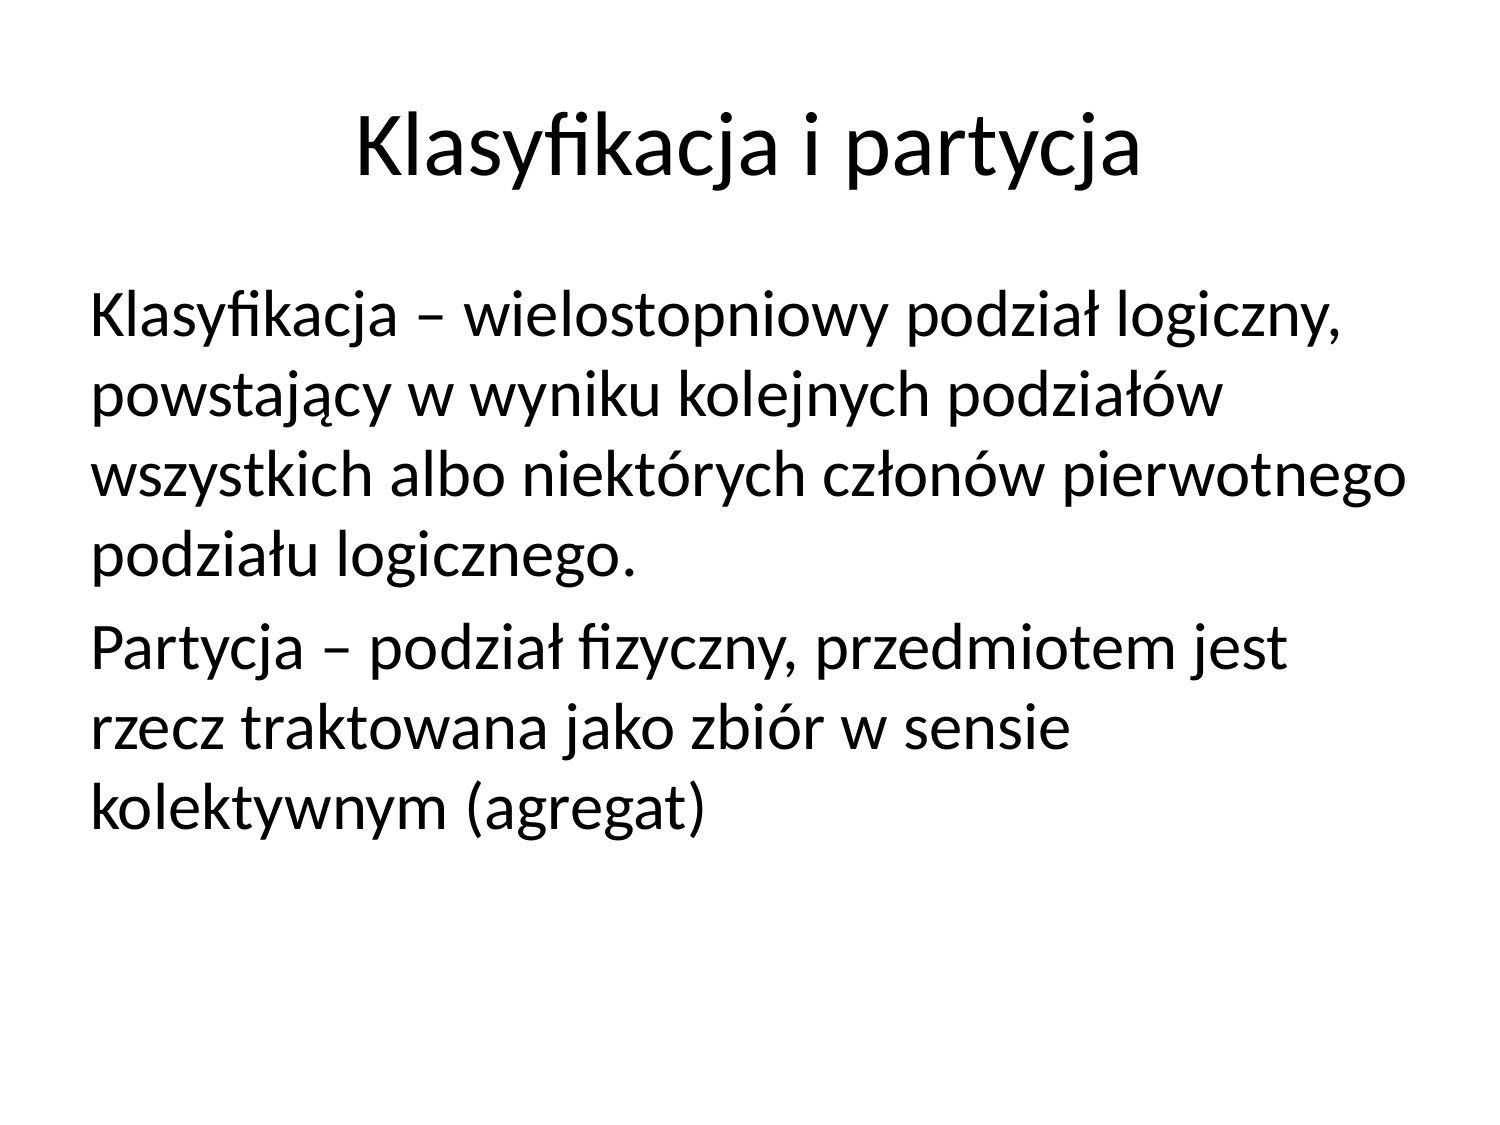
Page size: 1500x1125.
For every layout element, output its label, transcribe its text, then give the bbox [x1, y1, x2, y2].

list Klasyfikacja – wielostopniowy podział logiczny, powstający w wyniku kolejnych podziałów wszystkich albo niektórych członów pierwotnego podziału logicznego. Partycja – podział fizyczny, przedmiotem jest rzecz traktowana jako zbiór w sensie kolektywnym (agregat) [75, 262, 1425, 1005]
title Klasyfikacja i partycja [75, 45, 1425, 233]
